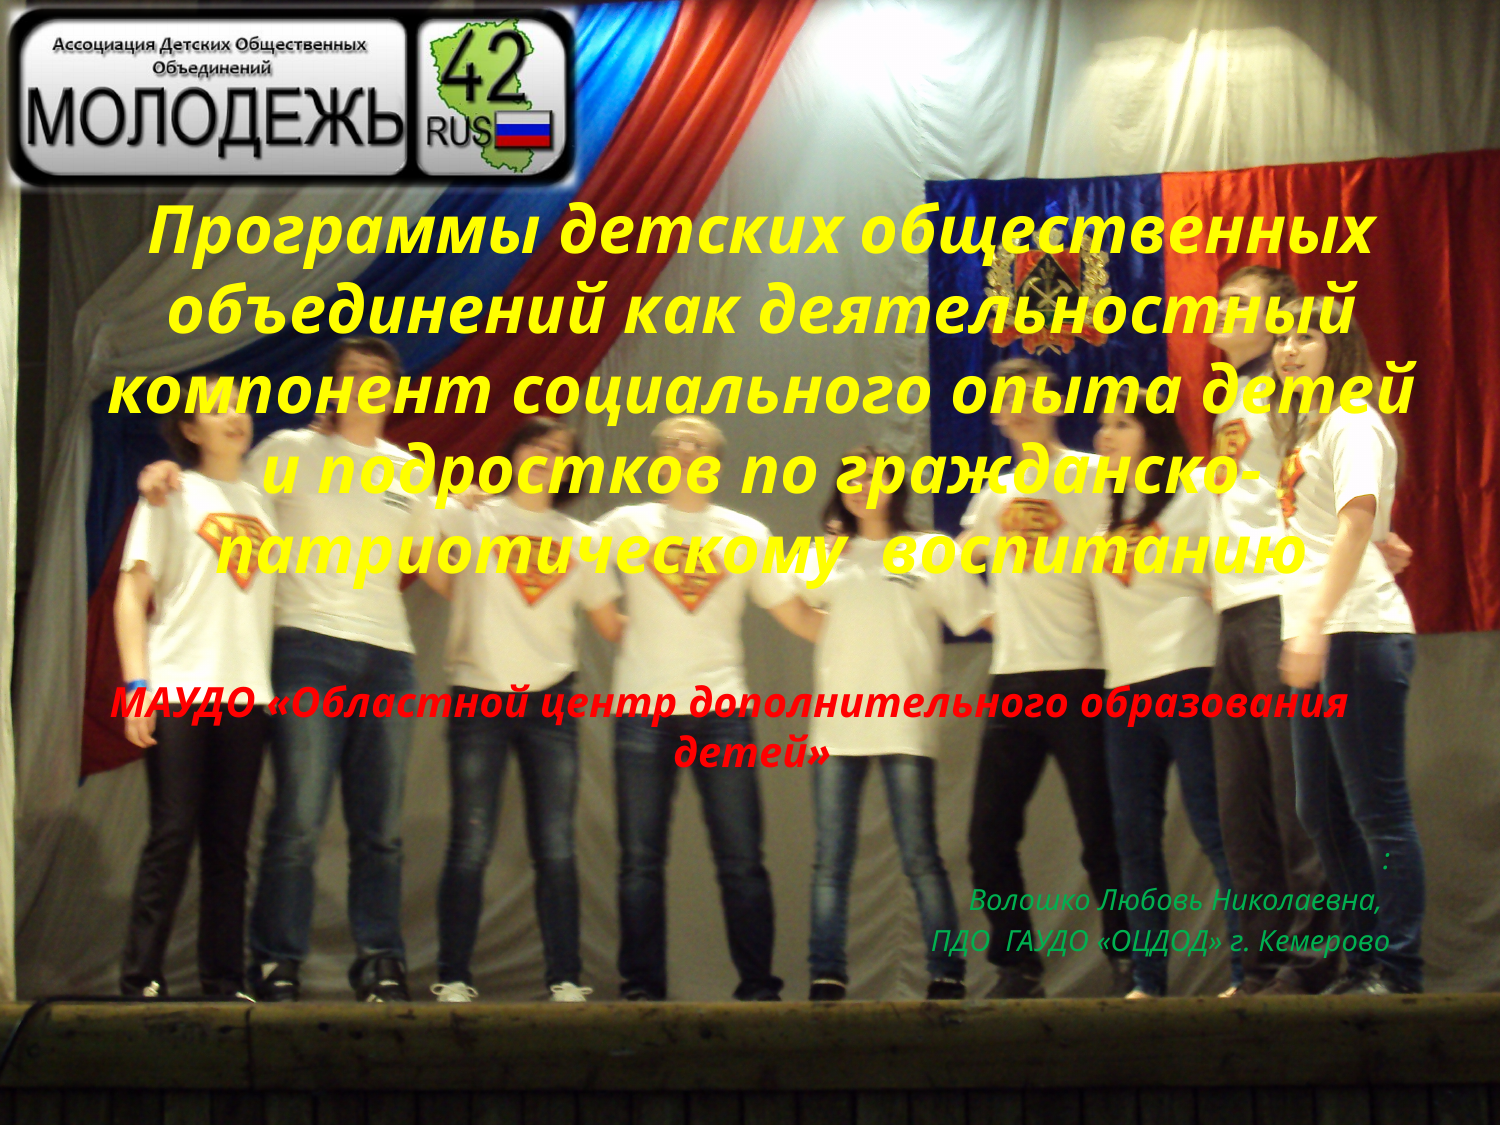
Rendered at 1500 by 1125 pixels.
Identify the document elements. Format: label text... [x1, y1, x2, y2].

list МАУДО «Областной центр дополнительного образования детей» : Волошко Любовь Николаевна, ПДО ГАУДО «ОЦДОД» г. Кемерово [52, 668, 1406, 1000]
title Программы детcких общественных объединений как деятельностный компонент социального опыта детей и подростков по гражданско-патриотическому воспитанию [64, 266, 1459, 587]
picture [0, 0, 1500, 1125]
